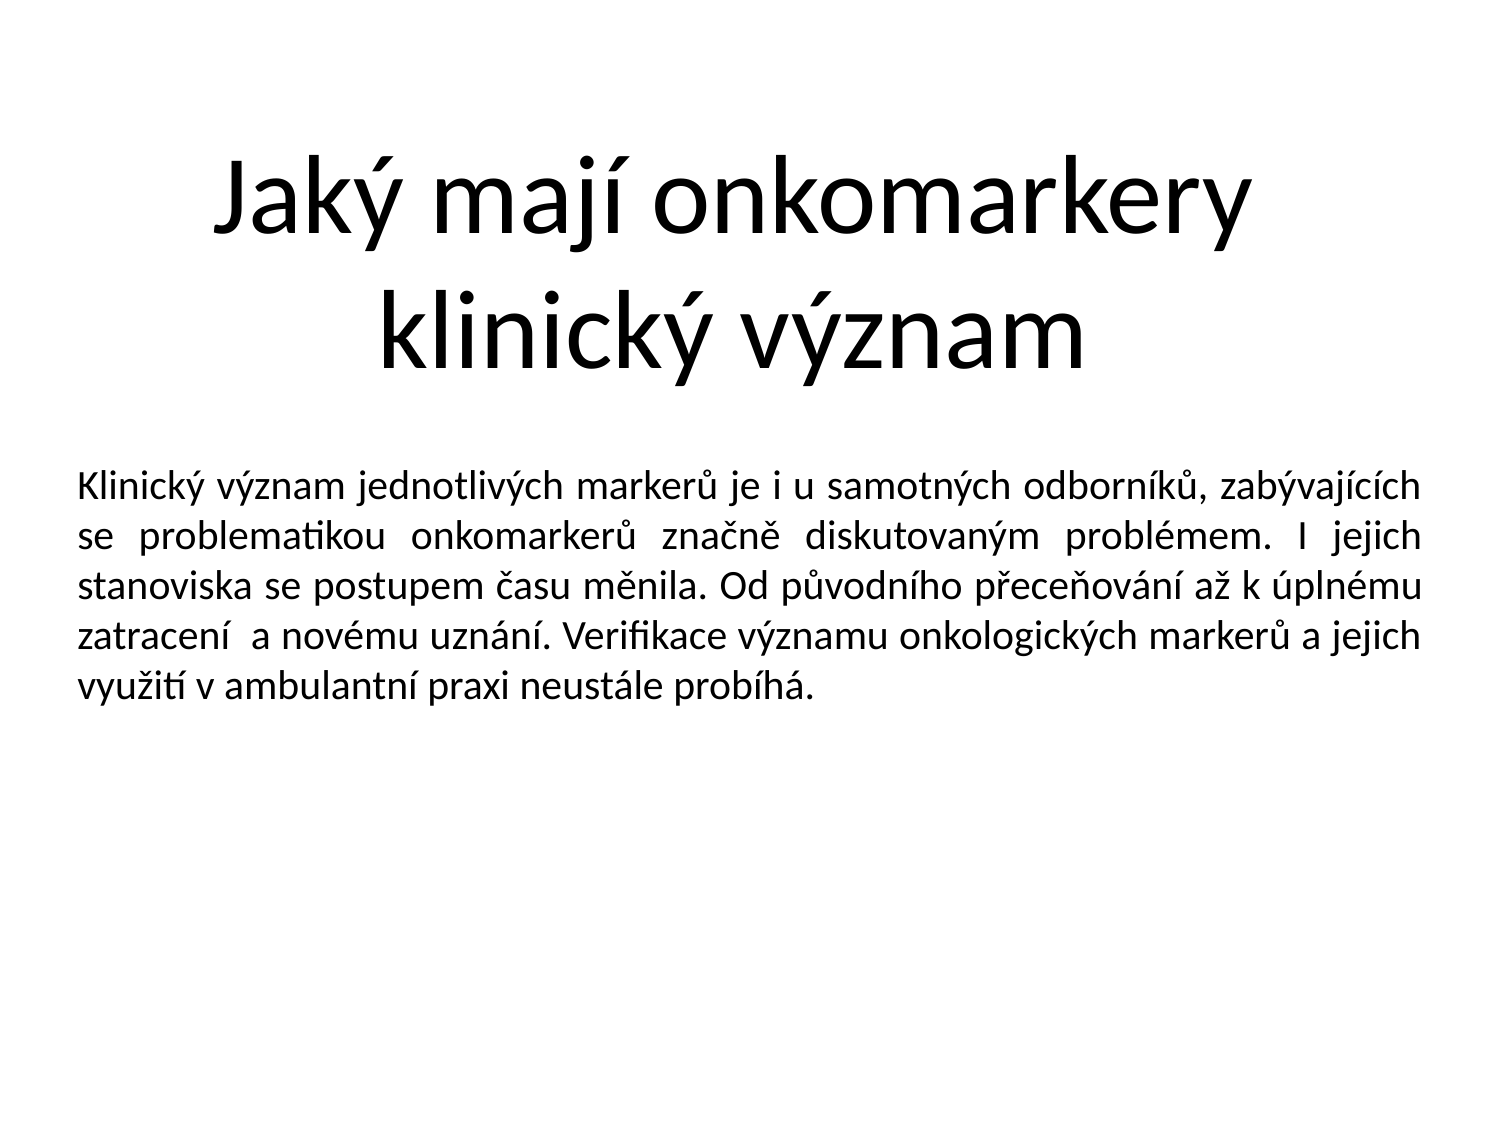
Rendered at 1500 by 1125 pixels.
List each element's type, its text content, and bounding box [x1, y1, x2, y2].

text_box Jaký mají onkomarkery klinický význam [58, 210, 1409, 399]
text_box Klinický význam jednotlivých markerů je i u samotných odborníků, zabývajících se problematikou onkomarkerů značně diskutovaným problémem. I jejich stanoviska se postupem času měnila. Od původního přeceňování až k úplnému zatracení a novému uznání. Verifikace významu onkologických markerů a jejich využití v ambulantní praxi neustále probíhá. [62, 450, 1438, 715]
